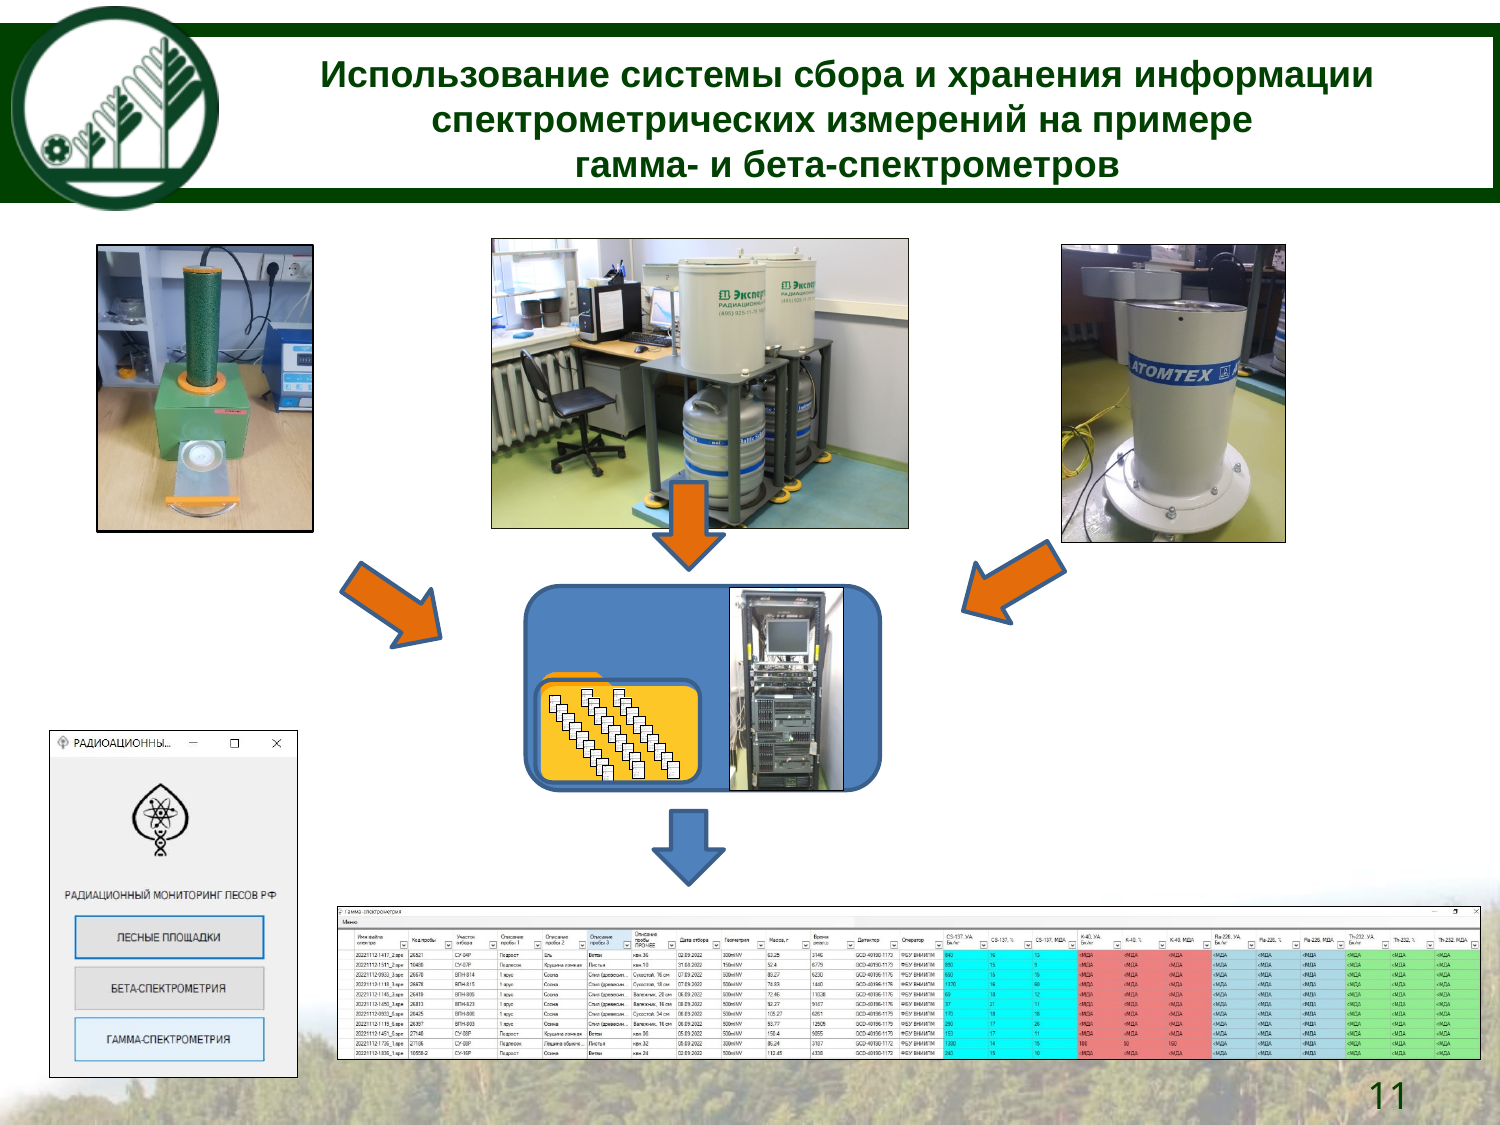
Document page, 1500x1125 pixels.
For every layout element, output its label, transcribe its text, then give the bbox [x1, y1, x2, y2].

text_box [339, 560, 443, 650]
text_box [525, 644, 715, 811]
text_box [961, 539, 1068, 626]
picture [490, 238, 910, 529]
picture [98, 245, 312, 531]
title Использование системы сбора и хранения информации спектрометрических измерений на примере гамма- и бета-спектрометров [194, 35, 1500, 200]
picture [1061, 244, 1286, 544]
text_box [523, 583, 883, 793]
picture [0, 730, 1500, 1125]
picture [11, 6, 219, 211]
text_box [651, 818, 726, 887]
picture [729, 587, 844, 791]
text_box [654, 538, 724, 572]
